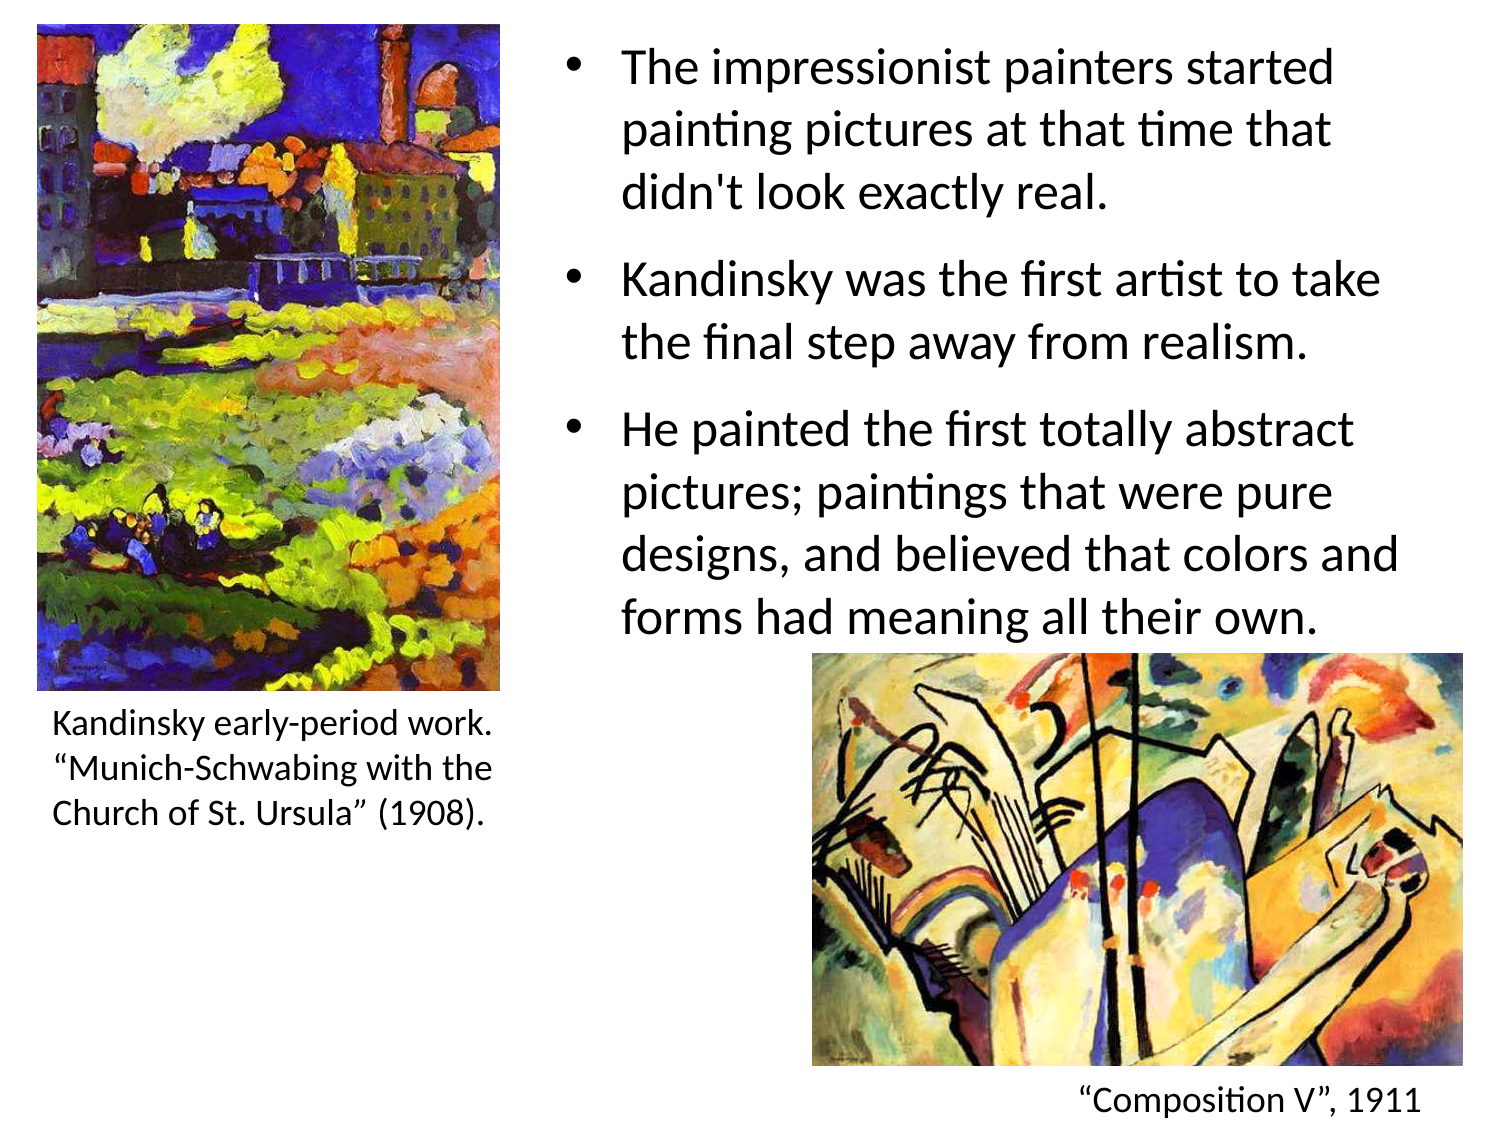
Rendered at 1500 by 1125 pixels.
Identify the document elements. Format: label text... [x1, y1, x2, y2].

text_box Kandinsky early-period work. “Munich-Schwabing with the Church of St. Ursula” (1908). [37, 690, 610, 841]
text_box “Composition V”, 1911 [1062, 1074, 1463, 1125]
picture [812, 653, 1463, 1067]
picture [37, 24, 501, 692]
text_box The impressionist painters started painting pictures at that time that didn't look exactly real. Kandinsky was the first artist to take the final step away from realism. He painted the first totally abstract pictures; paintings that were pure designs, and believed that colors and forms had meaning all their own. [549, 24, 1463, 653]
